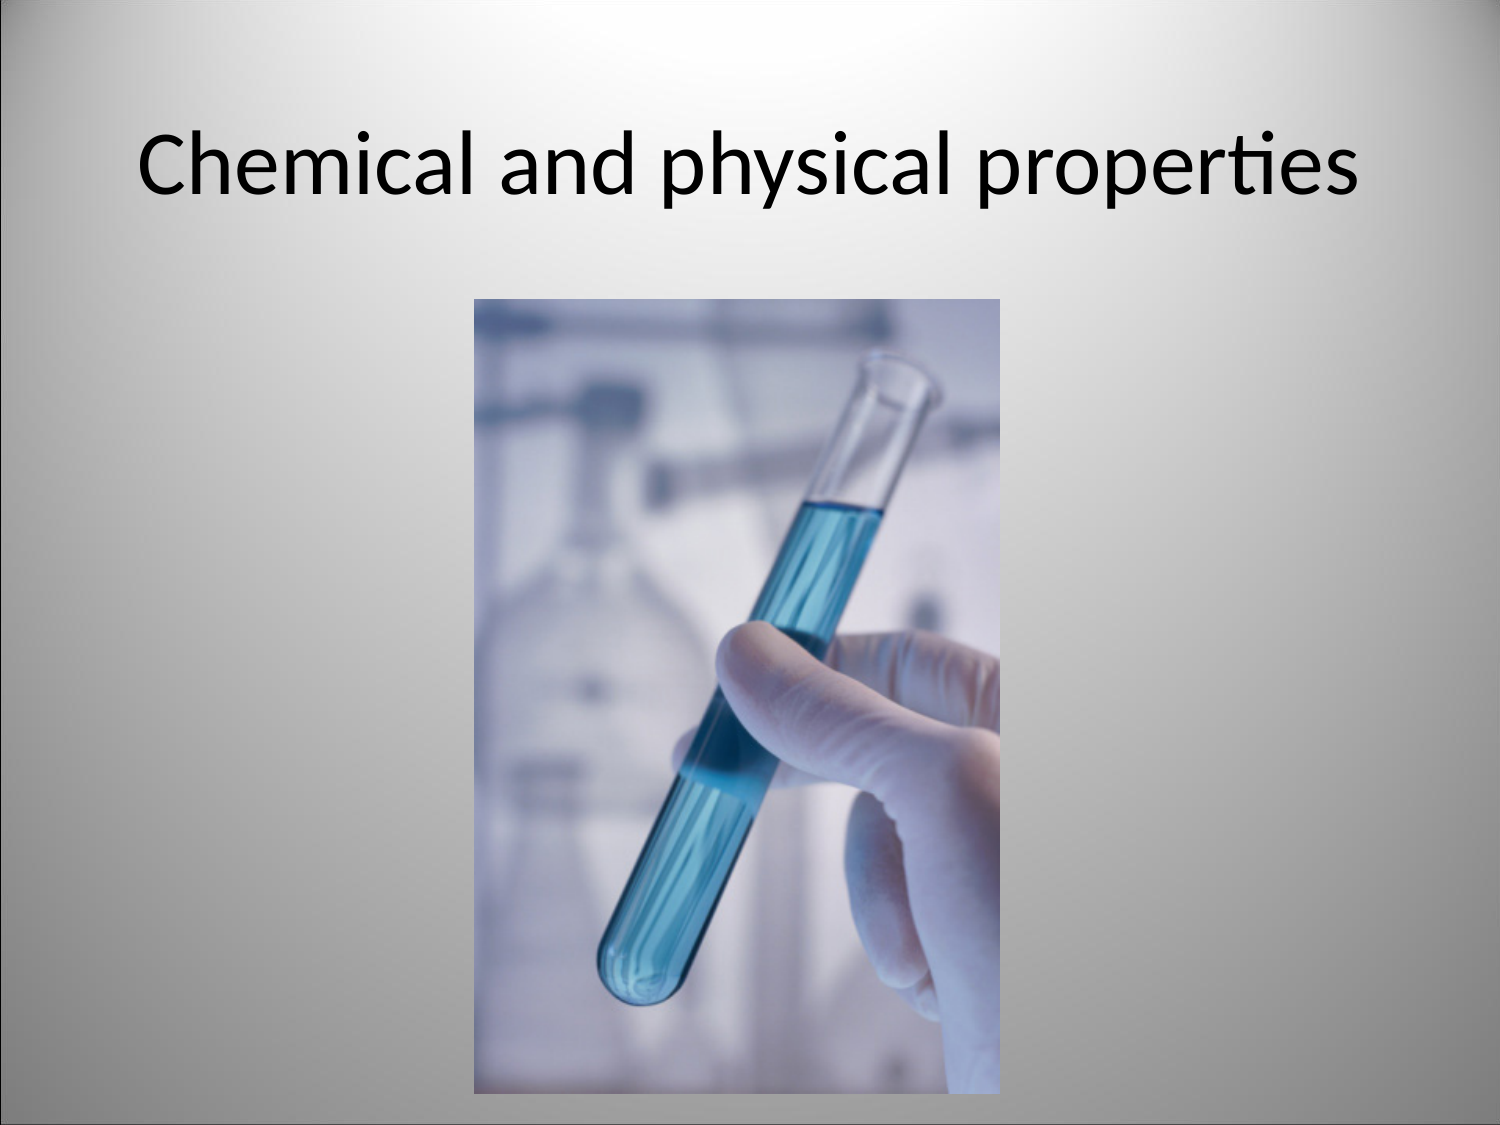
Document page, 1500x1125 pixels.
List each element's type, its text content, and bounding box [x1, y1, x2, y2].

title Chemical and physical properties [112, 37, 1388, 279]
picture [0, 0, 1500, 1125]
